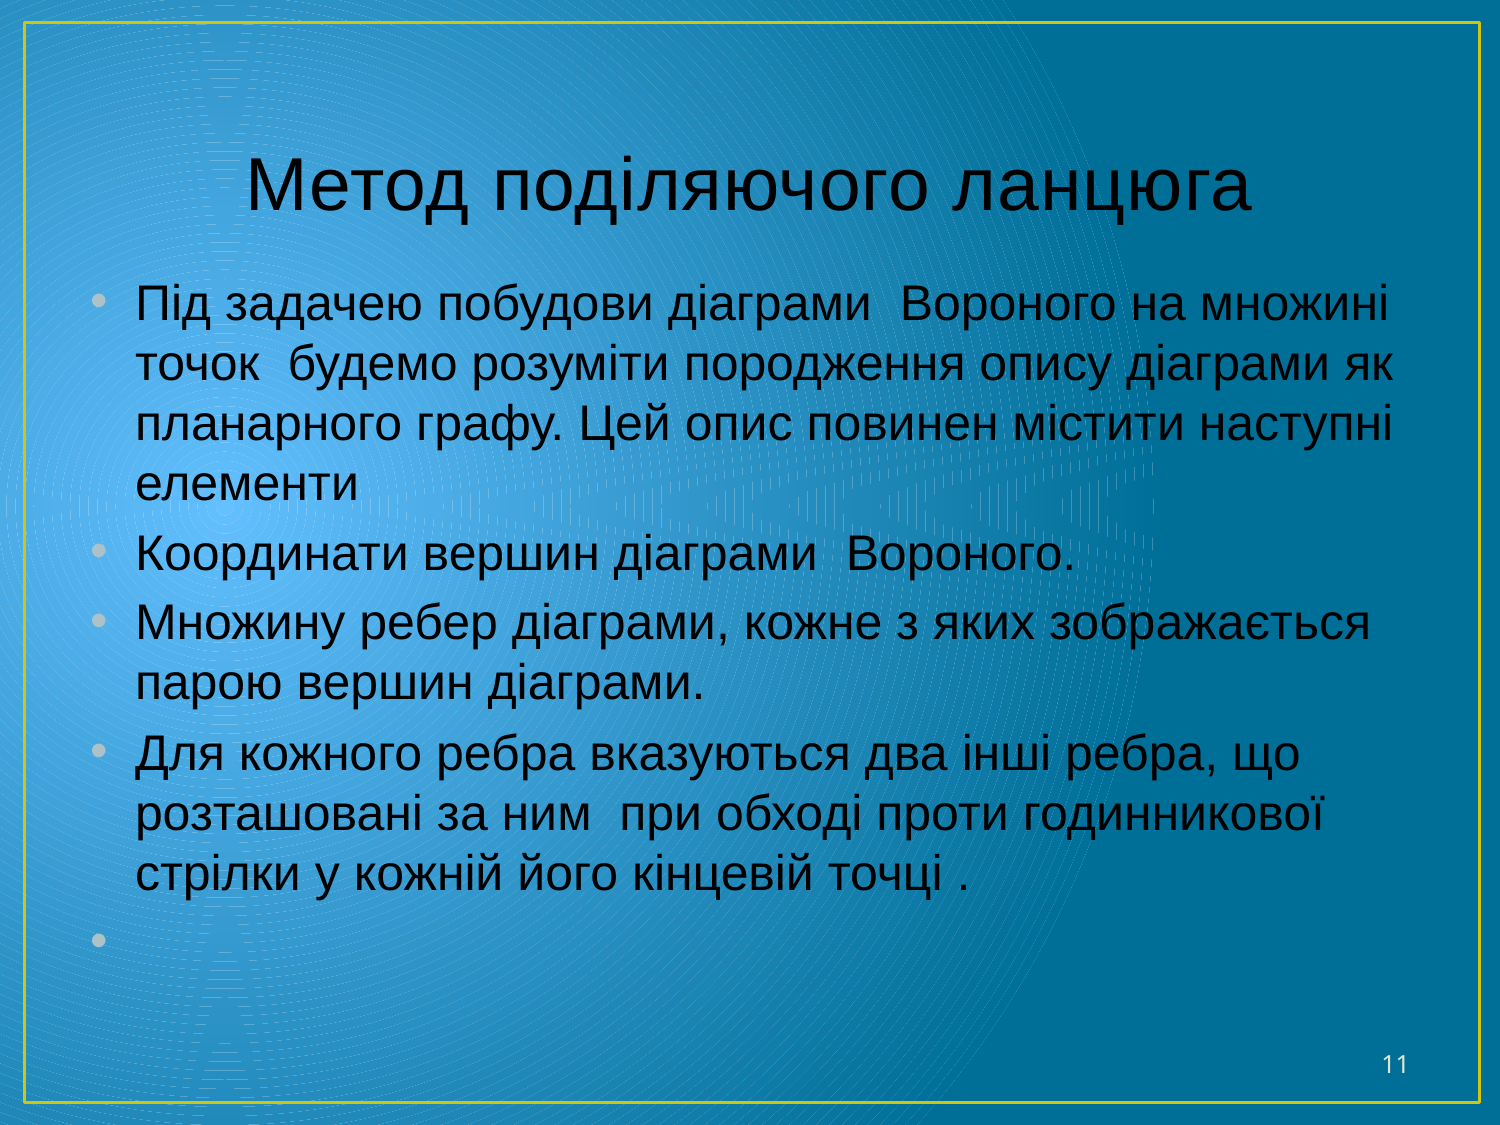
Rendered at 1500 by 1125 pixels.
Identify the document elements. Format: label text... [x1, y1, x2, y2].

list Під задачею побудови діаграми Вороного на множині точок будемо розуміти породження опису діаграми як планарного графу. Цей опис повинен містити наступні елементи Координати вершин діаграми Вороного. Множину ребер діаграми, кожне з яких зображається парою вершин діаграми. Для кожного ребра вказуються два інші ребра, що розташовані за ним при обході проти годинникової стрілки у кожній його кінцевій точці . [75, 262, 1425, 1005]
title Метод поділяючого ланцюга [75, 45, 1425, 233]
slide_number 11 [1074, 1035, 1425, 1096]
